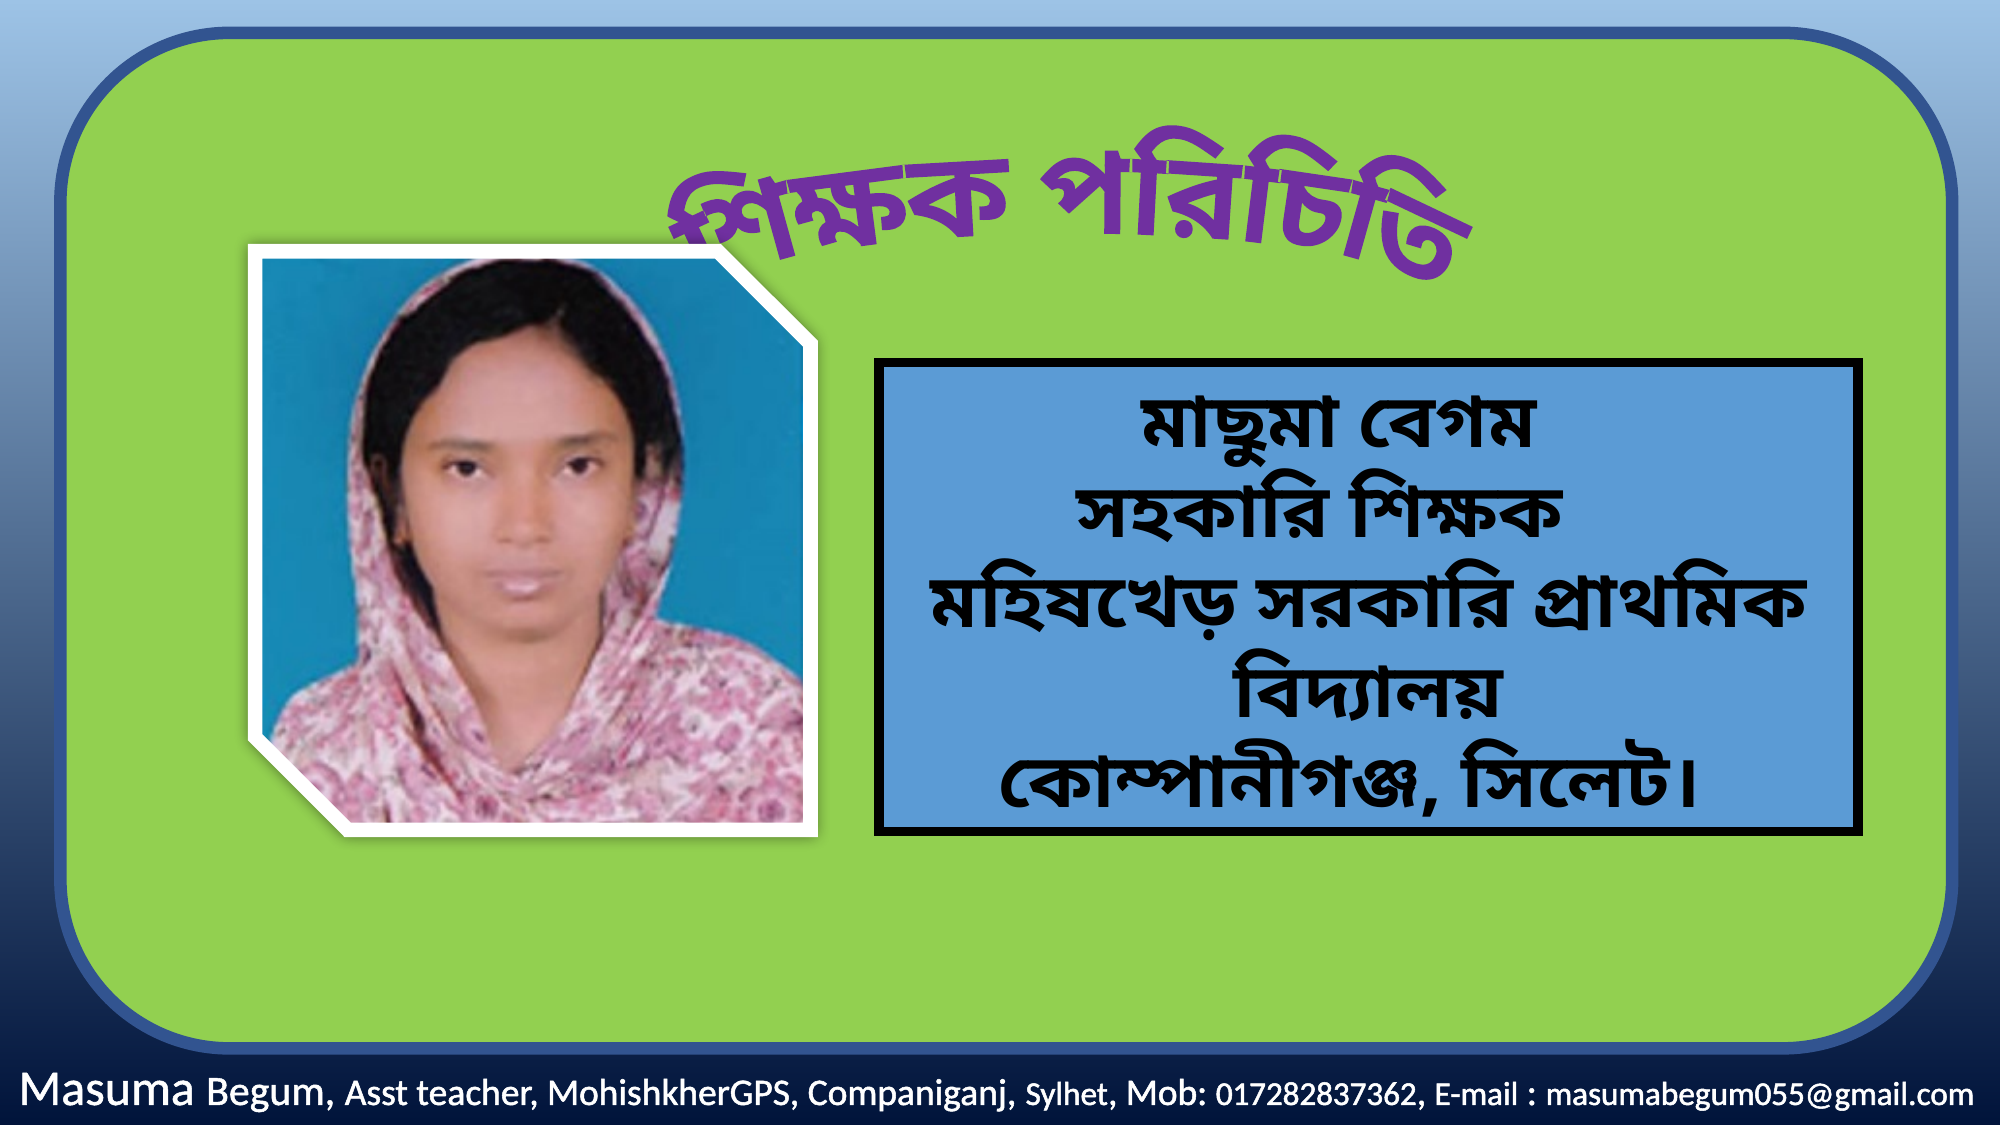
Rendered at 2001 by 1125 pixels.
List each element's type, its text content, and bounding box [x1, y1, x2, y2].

text_box [59, 31, 1954, 1044]
picture [255, 251, 811, 830]
text_box মাছুমা বেগম সহকারি শিক্ষক মহিষখেড় সরকারি প্রাথমিক বিদ্যালয় কোম্পানীগঞ্জ, সিলেট। [878, 362, 1859, 833]
text_box শিক্ষক পরিচিতি [666, 157, 1011, 251]
text_box শিক্ষক পরিচিতি [1038, 124, 1475, 281]
text_box Masuma Begum, Asst teacher, MohishkherGPS, Companiganj, Sylhet, Mob: 017282837362, E-mail : masumabegum055@gmail.com [3, 1044, 2000, 1125]
